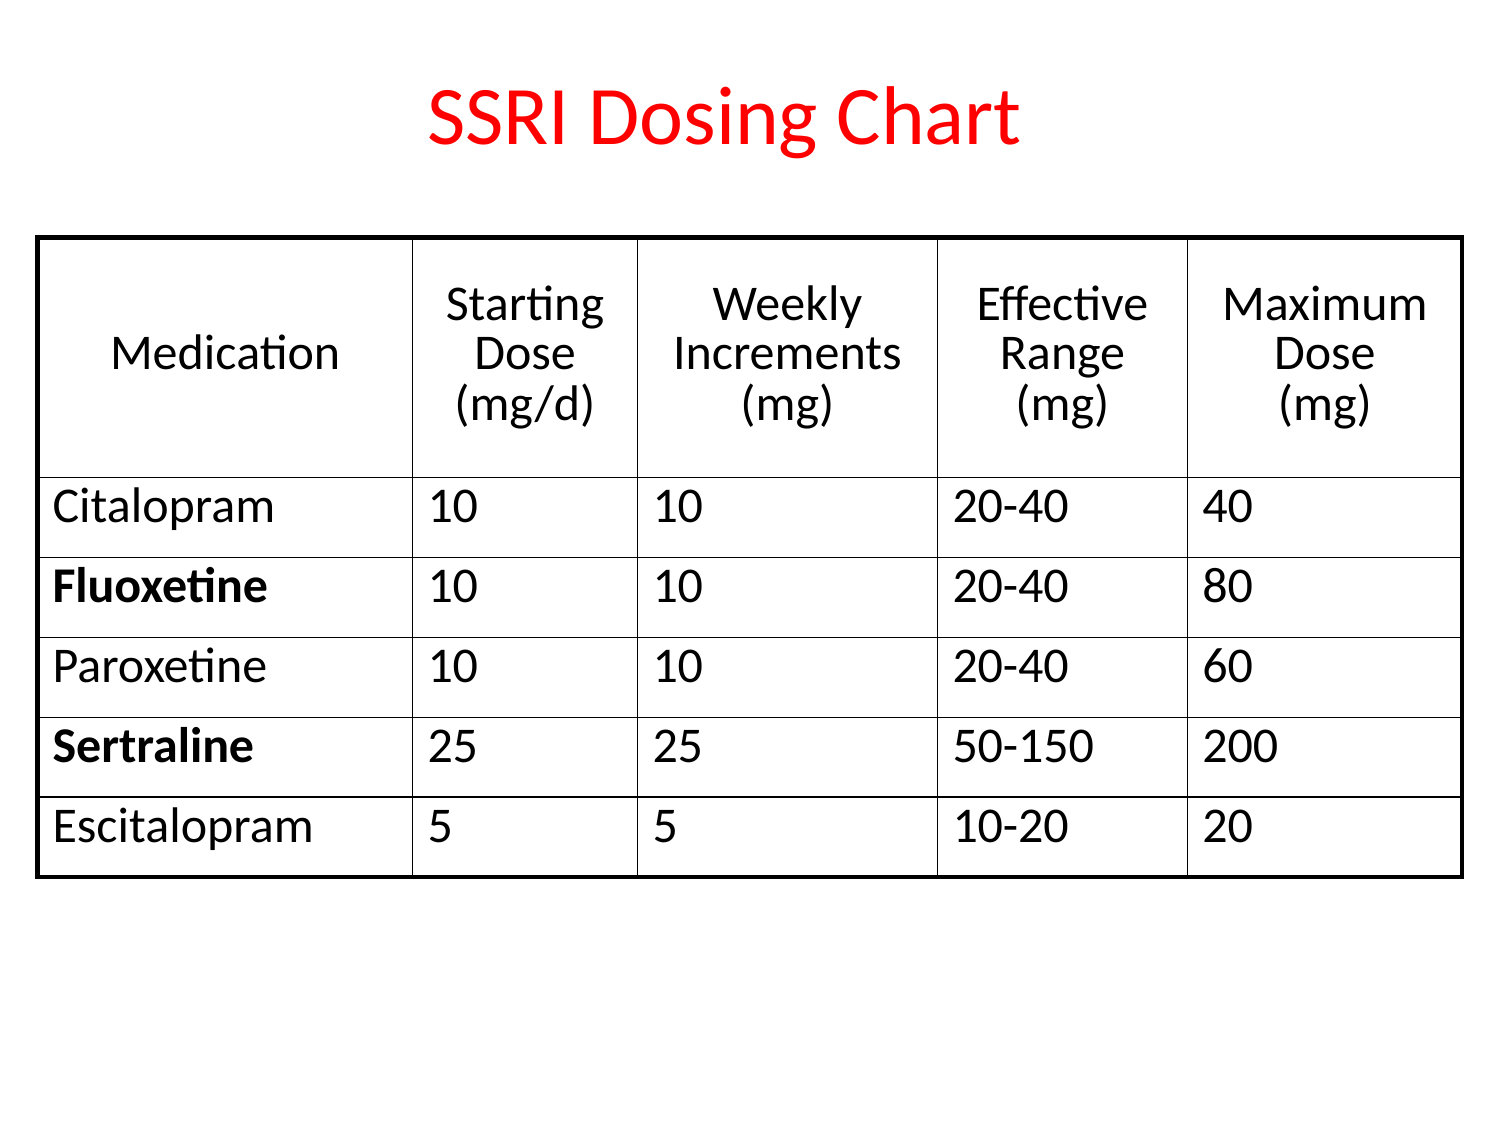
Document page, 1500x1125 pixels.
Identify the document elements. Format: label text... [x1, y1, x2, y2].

table_header Weekly Increments (mg) [638, 240, 937, 477]
table_cell 10 [638, 558, 937, 637]
table_cell 20-40 [938, 558, 1187, 637]
title SSRI Dosing Chart [50, 26, 1400, 197]
table_cell Fluoxetine [40, 558, 412, 637]
table_cell 25 [638, 718, 937, 796]
table_header Starting Dose (mg/d) [413, 240, 637, 477]
table_cell Sertraline [40, 718, 412, 796]
table_cell Escitalopram [40, 798, 412, 875]
table_cell 20 [1188, 798, 1460, 875]
table_header Maximum Dose (mg) [1188, 240, 1460, 477]
table_cell 25 [413, 718, 637, 796]
table_cell 10-20 [938, 798, 1187, 875]
table_header Effective Range (mg) [938, 240, 1187, 477]
table_cell 10 [638, 638, 937, 717]
table_cell 5 [413, 798, 637, 875]
table_cell 200 [1188, 718, 1460, 796]
table_cell 10 [413, 478, 637, 557]
table_cell 40 [1188, 478, 1460, 557]
table_header Medication [40, 240, 412, 477]
table_cell Citalopram [40, 478, 412, 557]
table_cell 10 [413, 558, 637, 637]
table_cell 5 [638, 798, 937, 875]
table_cell 80 [1188, 558, 1460, 637]
table_cell 50-150 [938, 718, 1187, 796]
table_cell Paroxetine [40, 638, 412, 717]
table_cell 10 [638, 478, 937, 557]
table_cell 20-40 [938, 478, 1187, 557]
table_cell 20-40 [938, 638, 1187, 717]
table_cell 10 [413, 638, 637, 717]
table_cell 60 [1188, 638, 1460, 717]
